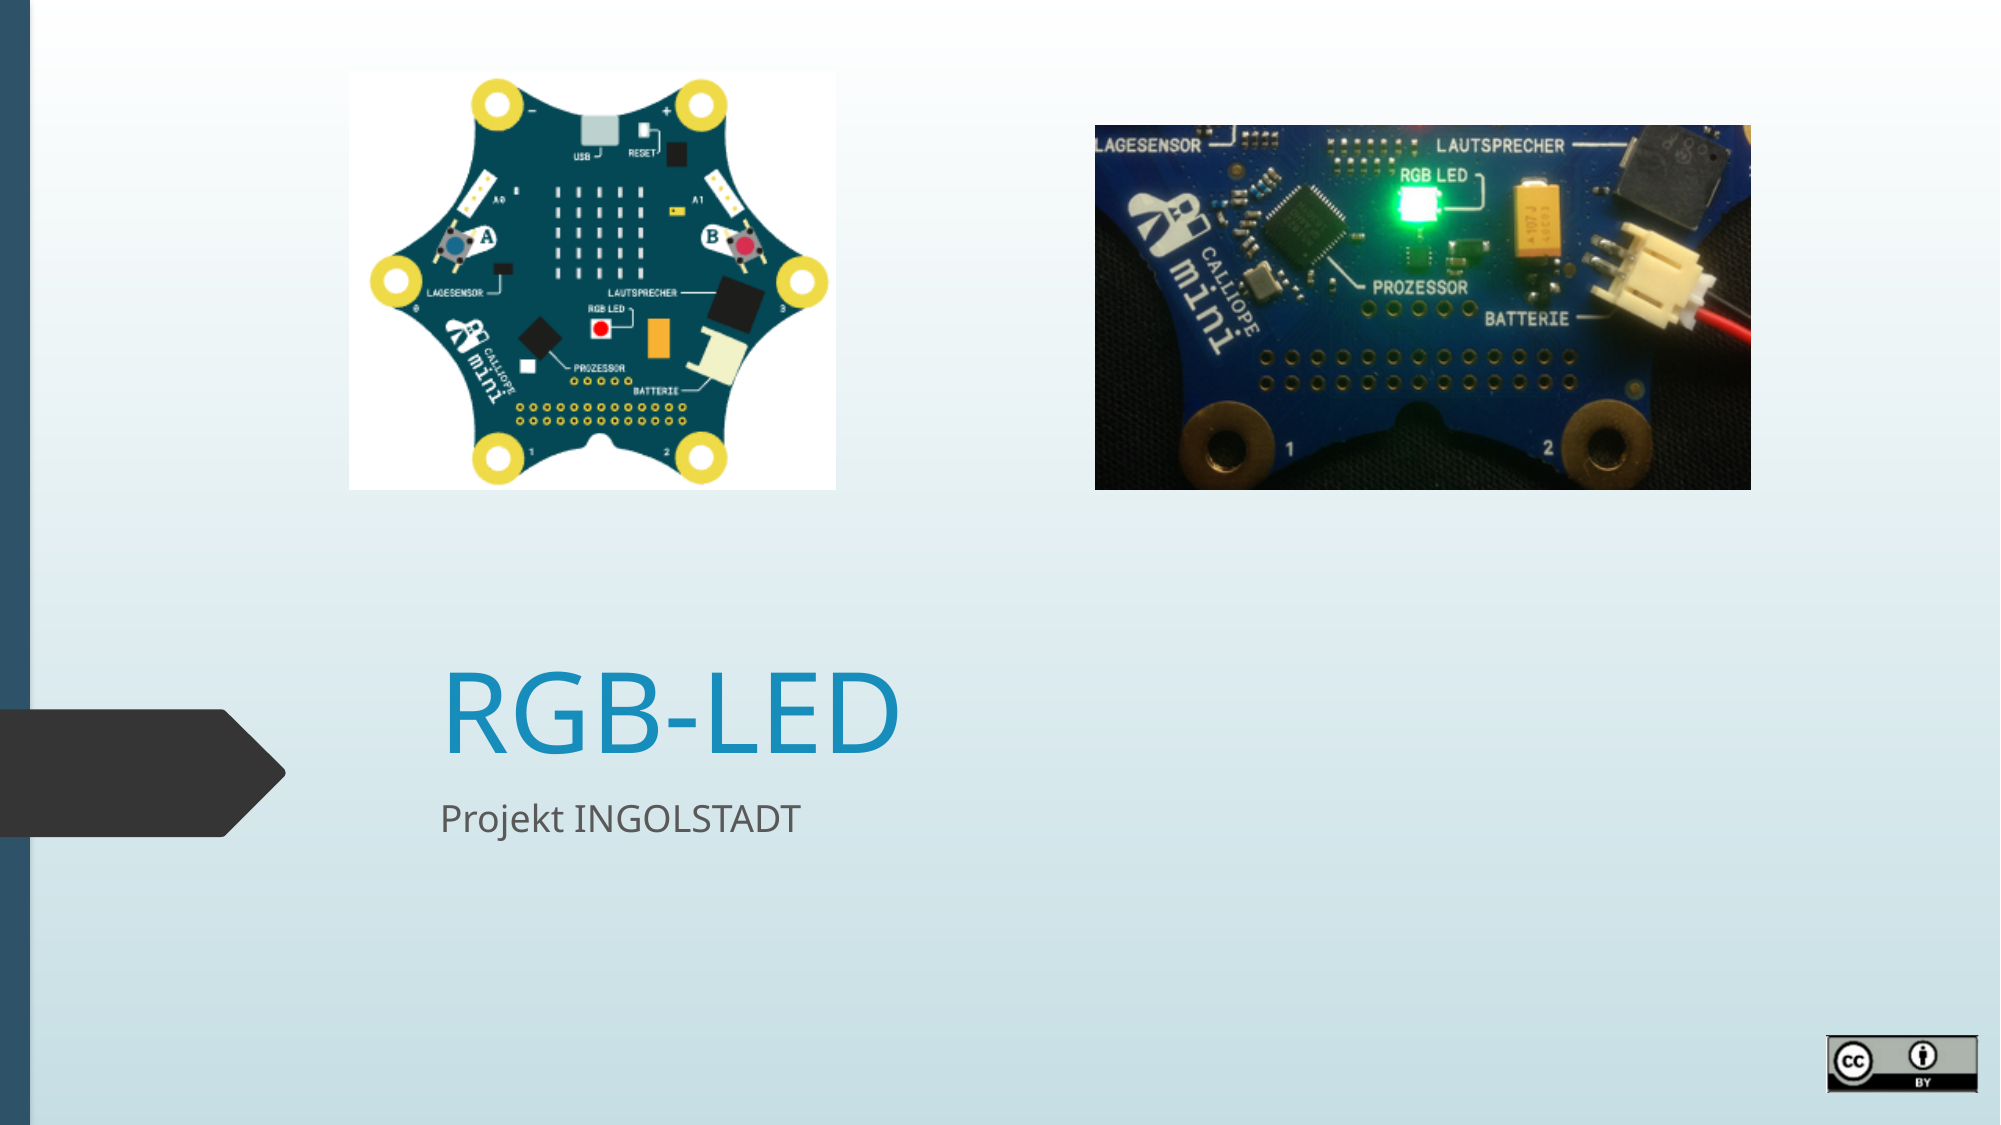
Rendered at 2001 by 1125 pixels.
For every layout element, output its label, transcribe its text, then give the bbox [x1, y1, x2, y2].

picture [1095, 124, 1751, 490]
picture [1826, 1035, 1979, 1093]
picture [349, 71, 836, 490]
title RGB-LED [424, 412, 1888, 784]
subtitle Projekt INGOLSTADT [424, 787, 1888, 972]
